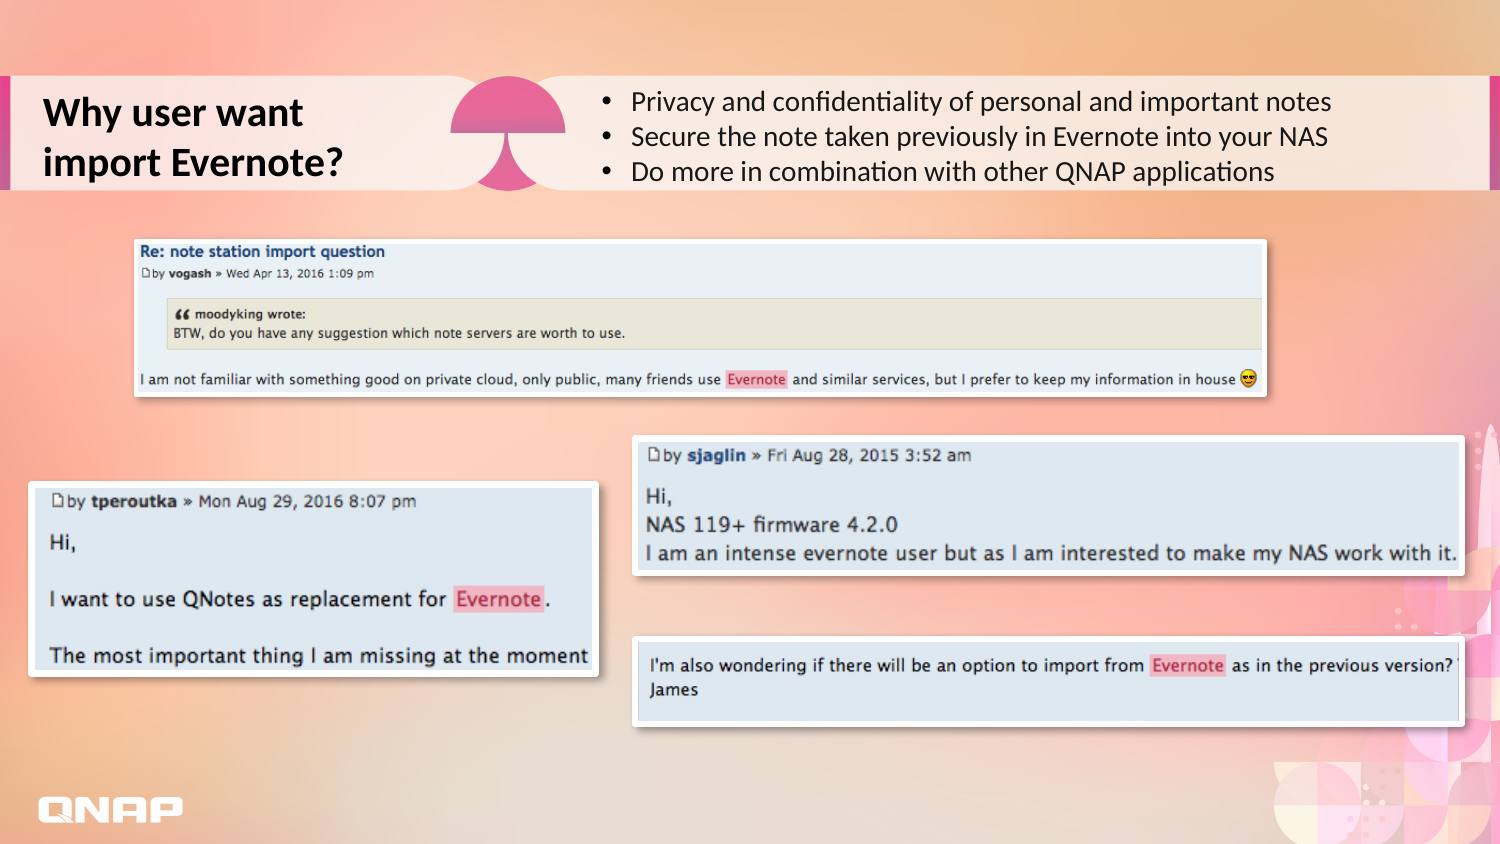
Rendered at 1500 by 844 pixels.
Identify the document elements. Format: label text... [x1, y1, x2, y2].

picture [0, 0, 1500, 844]
text_box Privacy and confidentiality of personal and important notes Secure the note taken previously in Evernote into your NAS Do more in combination with other QNAP applications [569, 191, 1429, 195]
